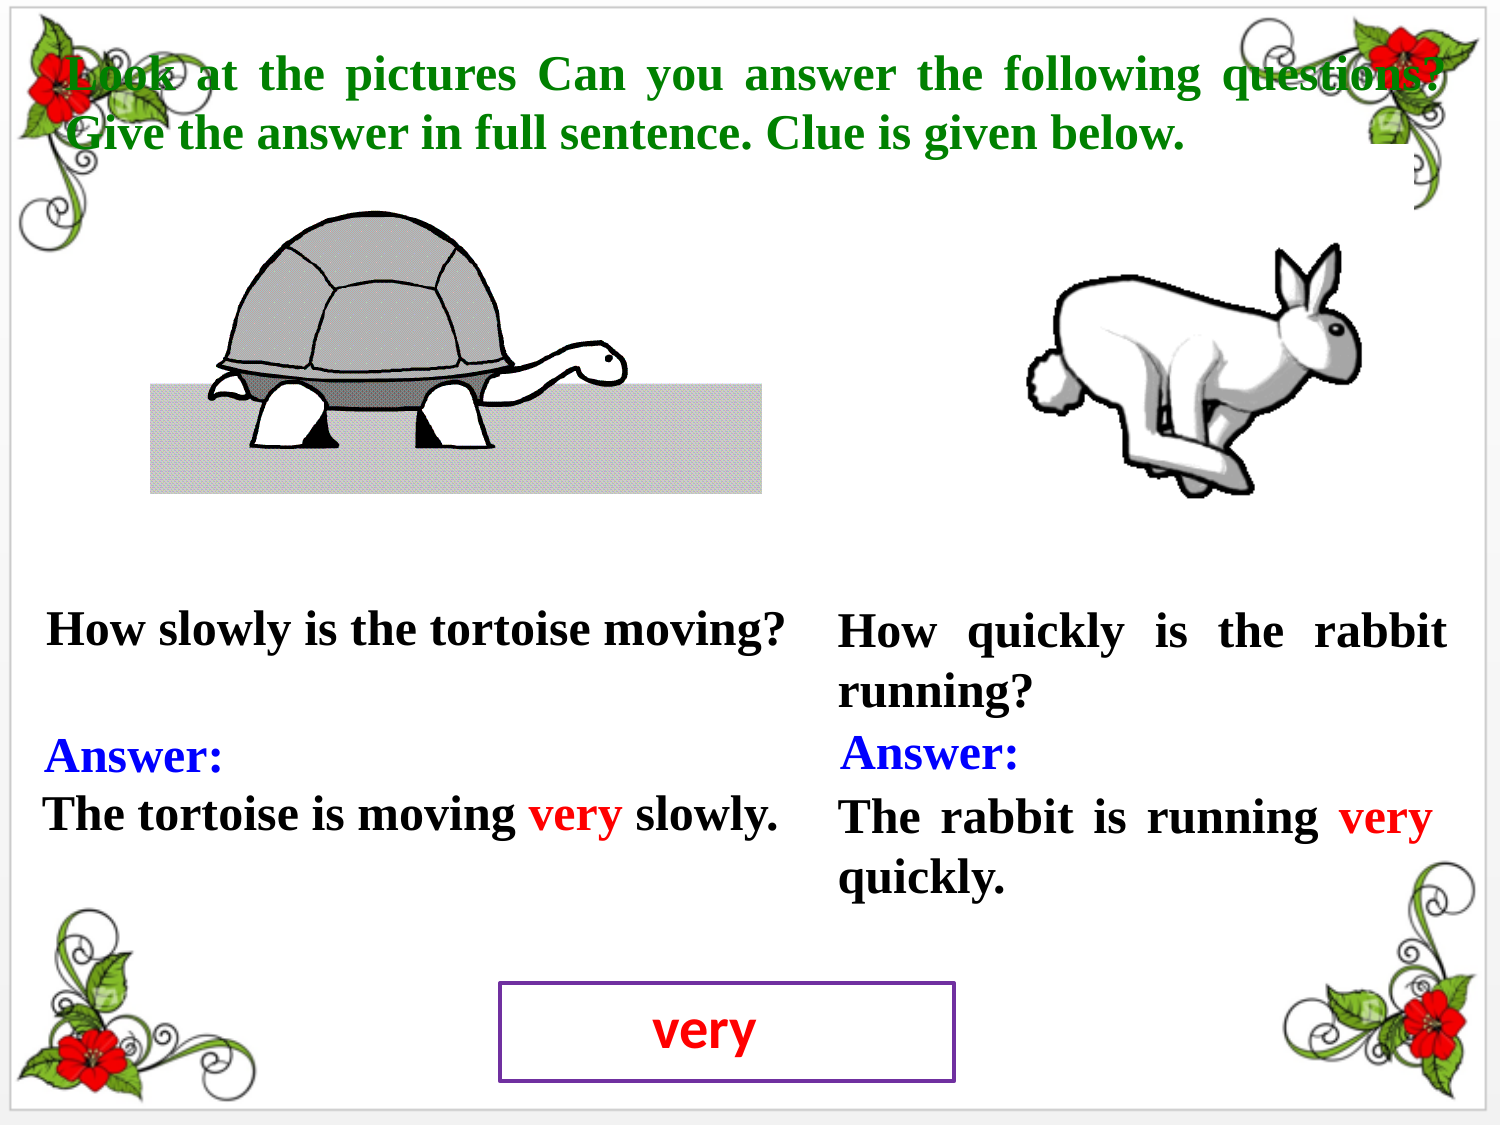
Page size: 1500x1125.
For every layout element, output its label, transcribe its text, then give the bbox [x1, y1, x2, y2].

picture [0, 0, 1500, 1125]
text_box How slowly is the tortoise moving? [29, 560, 806, 690]
text_box very [616, 983, 794, 1069]
text_box Answer: [27, 720, 262, 785]
text_box Look at the pictures Can you answer the following questions? Give the answer in full sentence. Clue is given below. [48, 23, 1464, 177]
text_box Answer: [823, 717, 1058, 782]
text_box [498, 981, 956, 1083]
text_box The rabbit is running very quickly. [821, 767, 1450, 921]
text_box The tortoise is moving very slowly. [25, 739, 802, 882]
text_box How quickly is the rabbit running? [821, 592, 1465, 722]
